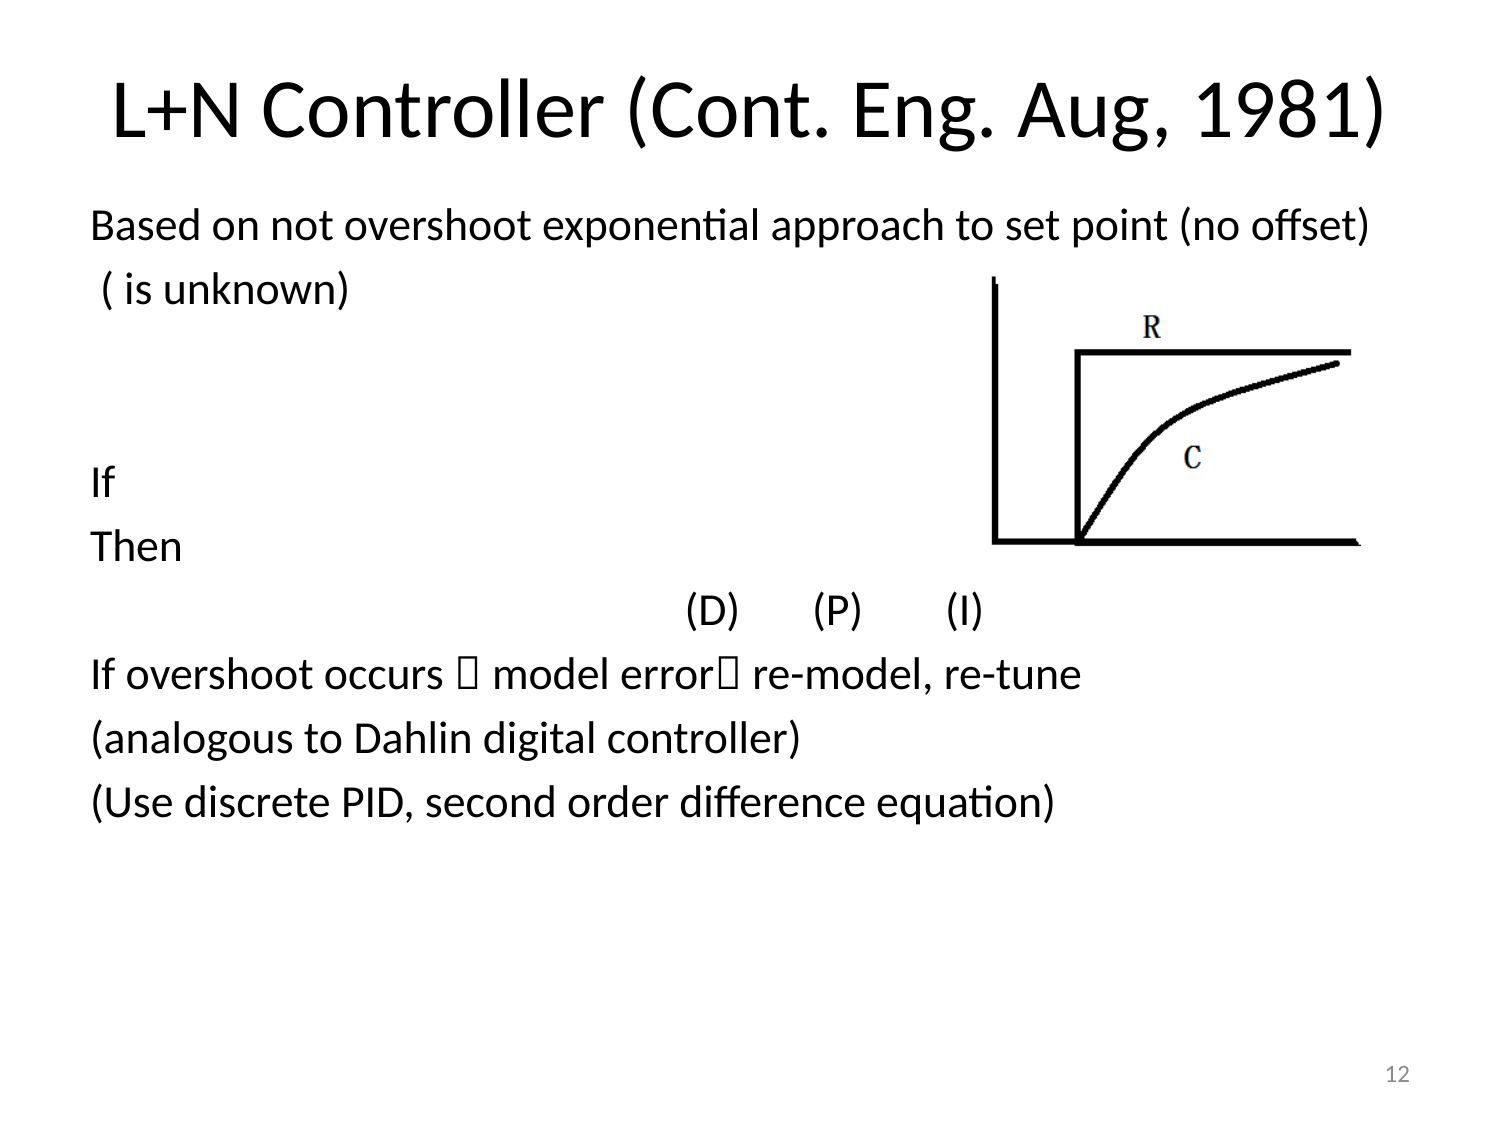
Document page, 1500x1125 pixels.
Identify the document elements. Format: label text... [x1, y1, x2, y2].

slide_number 12 [1074, 1042, 1425, 1103]
picture [962, 249, 1406, 591]
title L+N Controller (Cont. Eng. Aug, 1981) [75, 45, 1425, 163]
